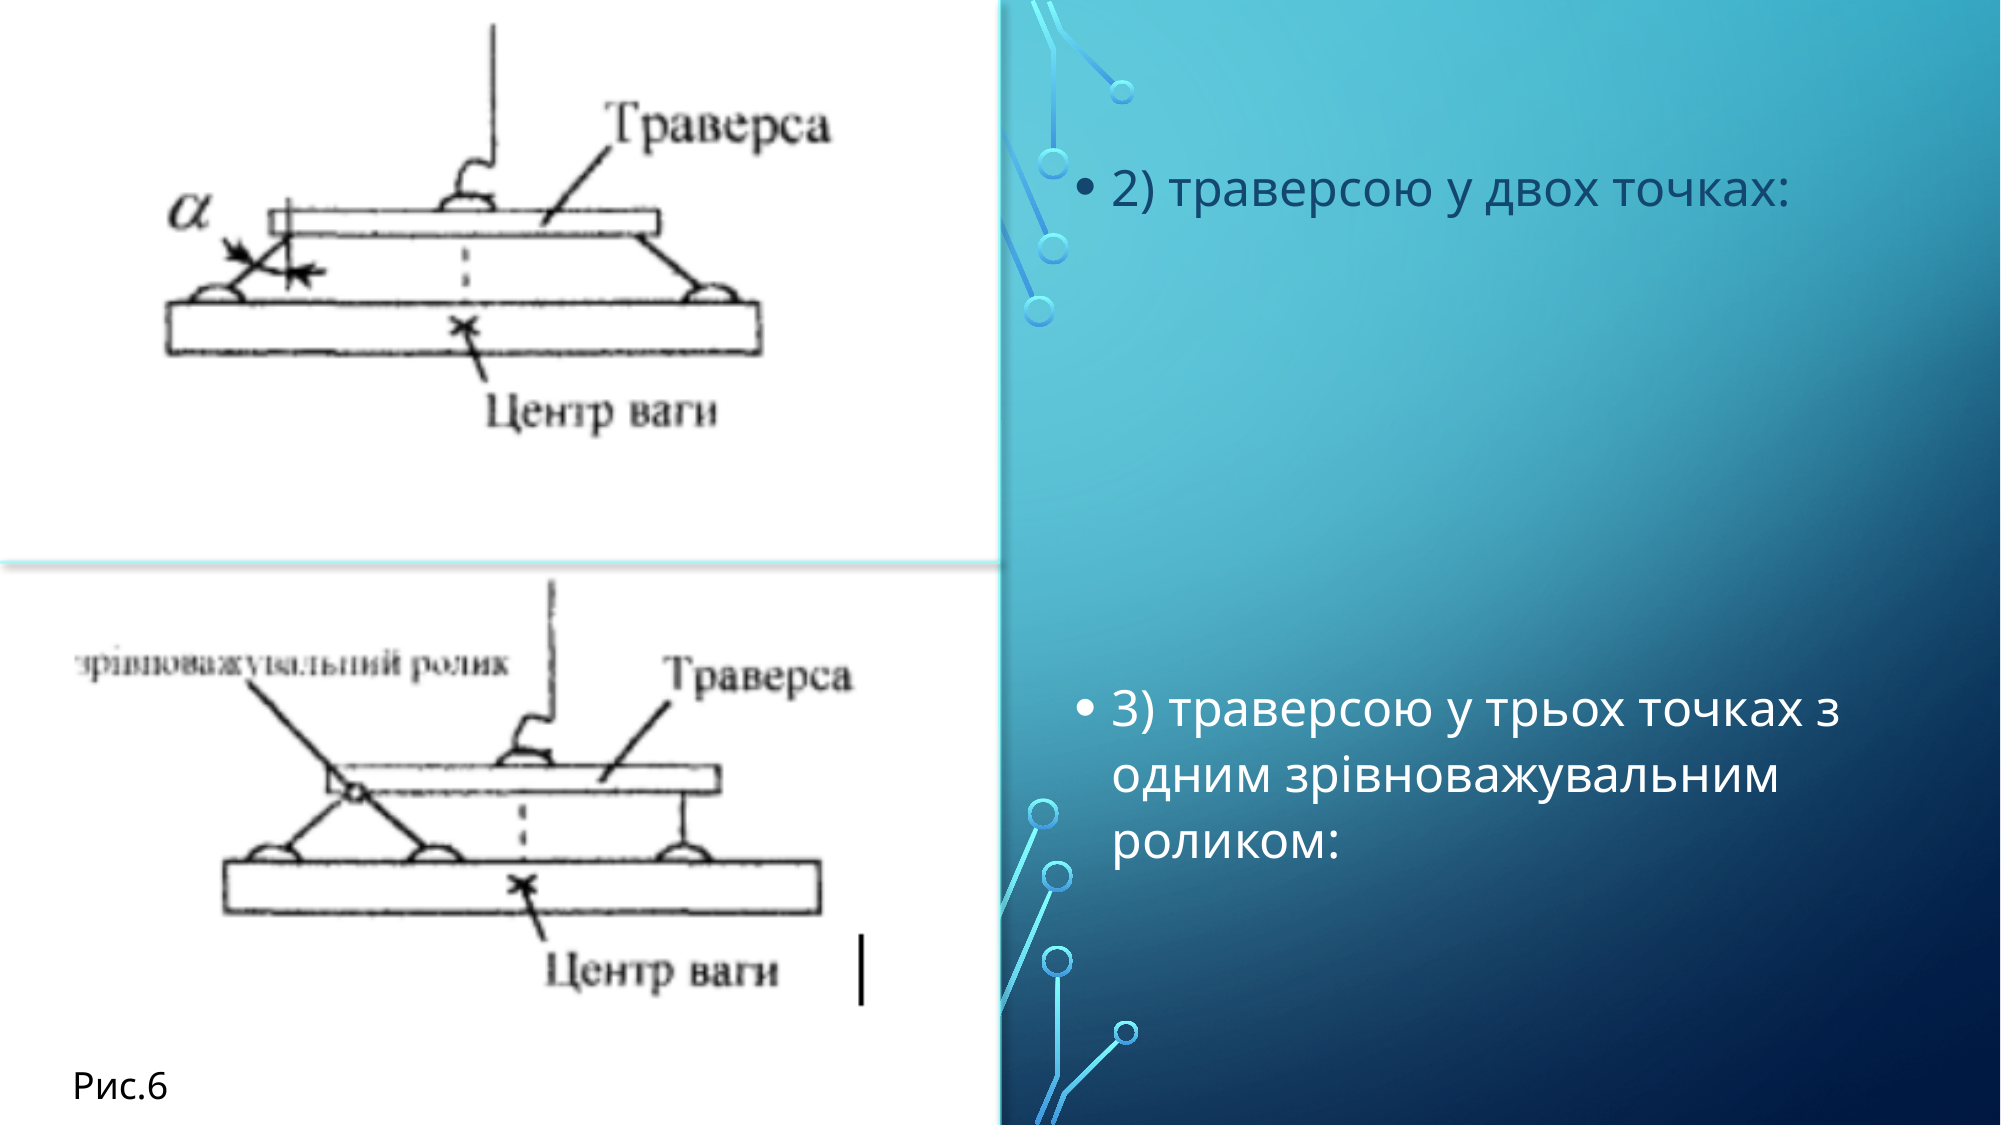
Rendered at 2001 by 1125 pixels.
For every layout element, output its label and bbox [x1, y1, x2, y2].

text_box [1001, 0, 1140, 1125]
picture [0, 563, 999, 1125]
text_box [1140, 0, 2000, 1125]
picture [0, 0, 999, 561]
